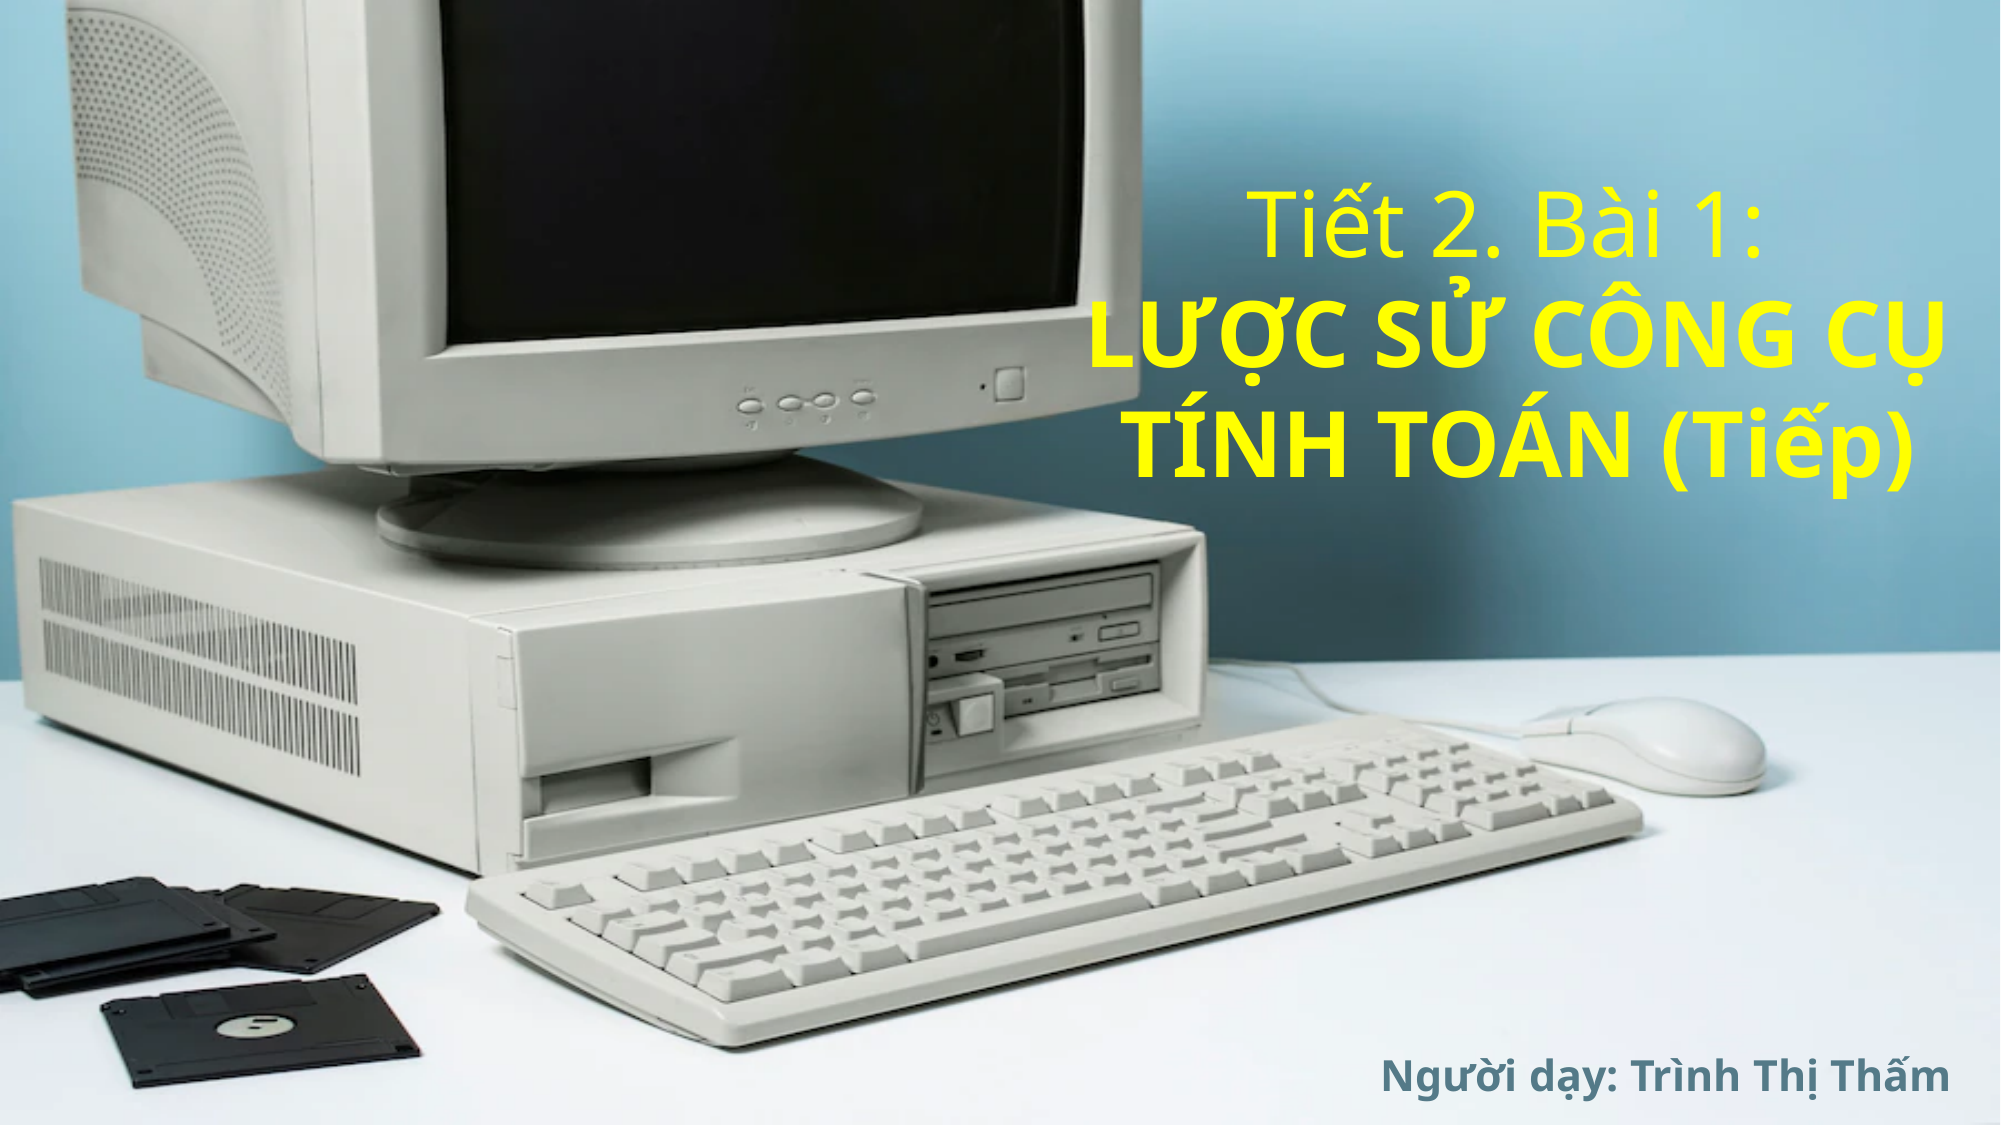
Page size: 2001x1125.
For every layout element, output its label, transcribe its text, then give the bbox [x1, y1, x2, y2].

picture [0, 0, 2001, 1125]
subtitle Người dạy: Trình Thị Thấm [1313, 1046, 2000, 1109]
title Tiết 2. Bài 1: LƯỢC SỬ CÔNG CỤ TÍNH TOÁN (Tiếp) [1016, 129, 2000, 504]
